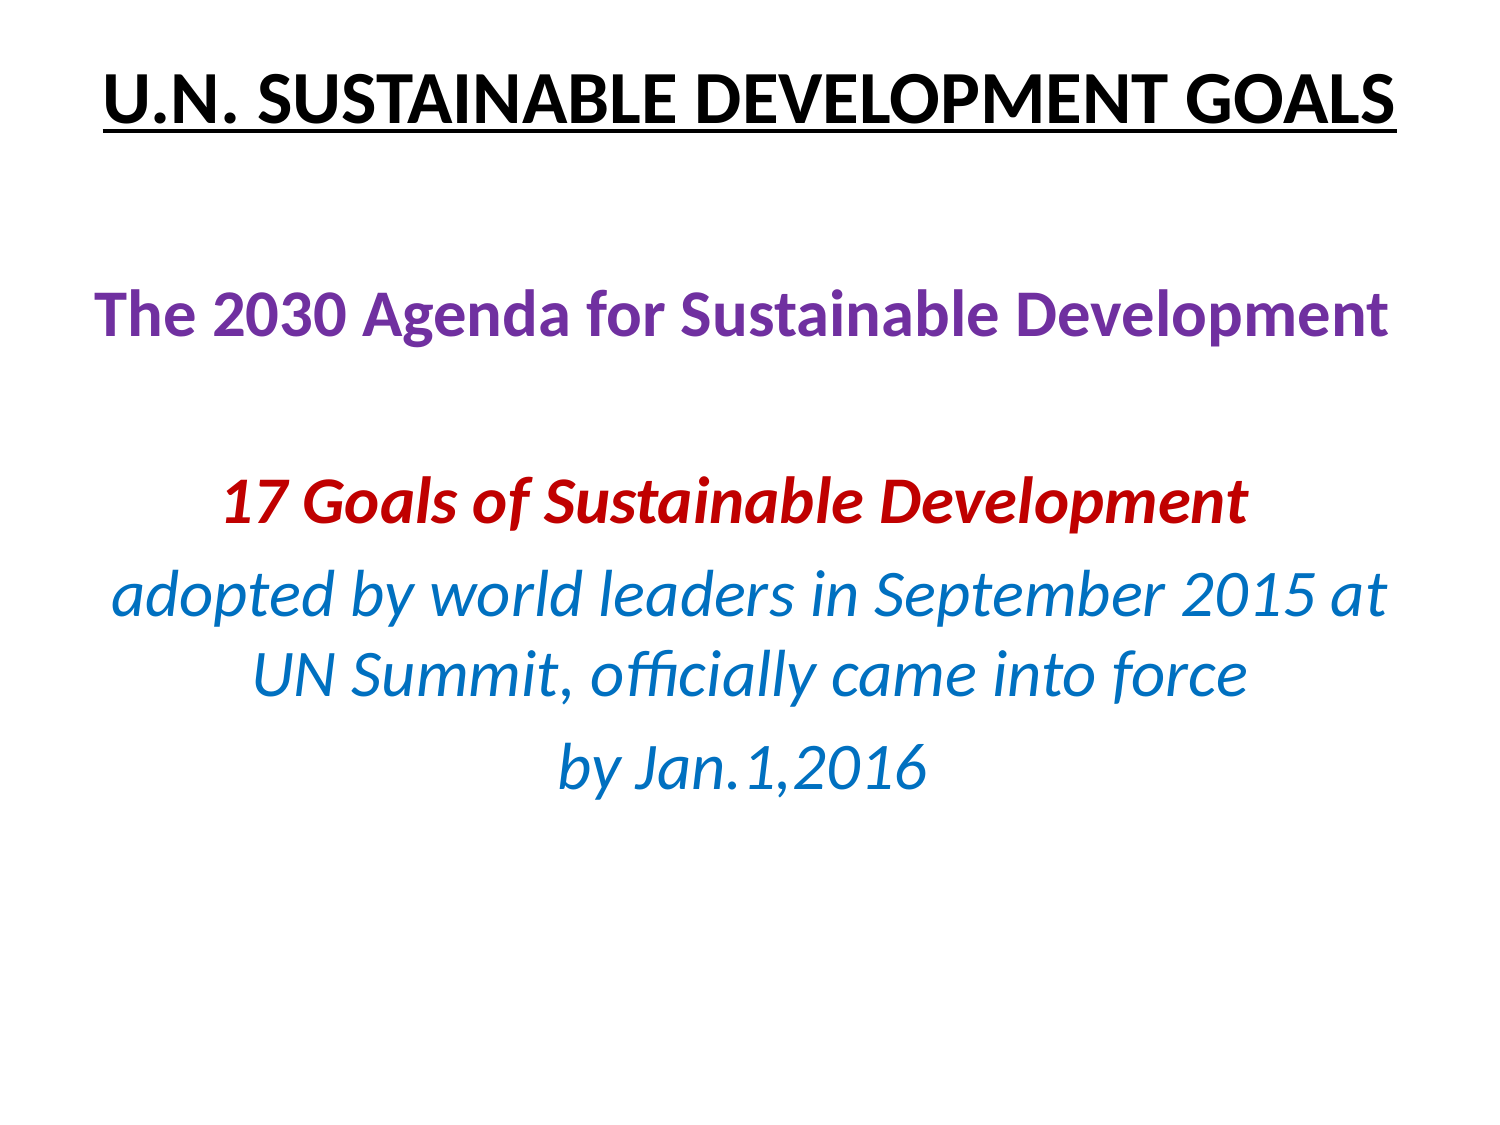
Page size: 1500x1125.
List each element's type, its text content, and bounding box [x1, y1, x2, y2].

title U.N. SUSTAINABLE DEVELOPMENT GOALS [75, 45, 1425, 233]
list The 2030 Agenda for Sustainable Development 17 Goals of Sustainable Development adopted by world leaders in September 2015 at UN Summit, officially came into force by Jan.1,2016 [75, 262, 1425, 1005]
